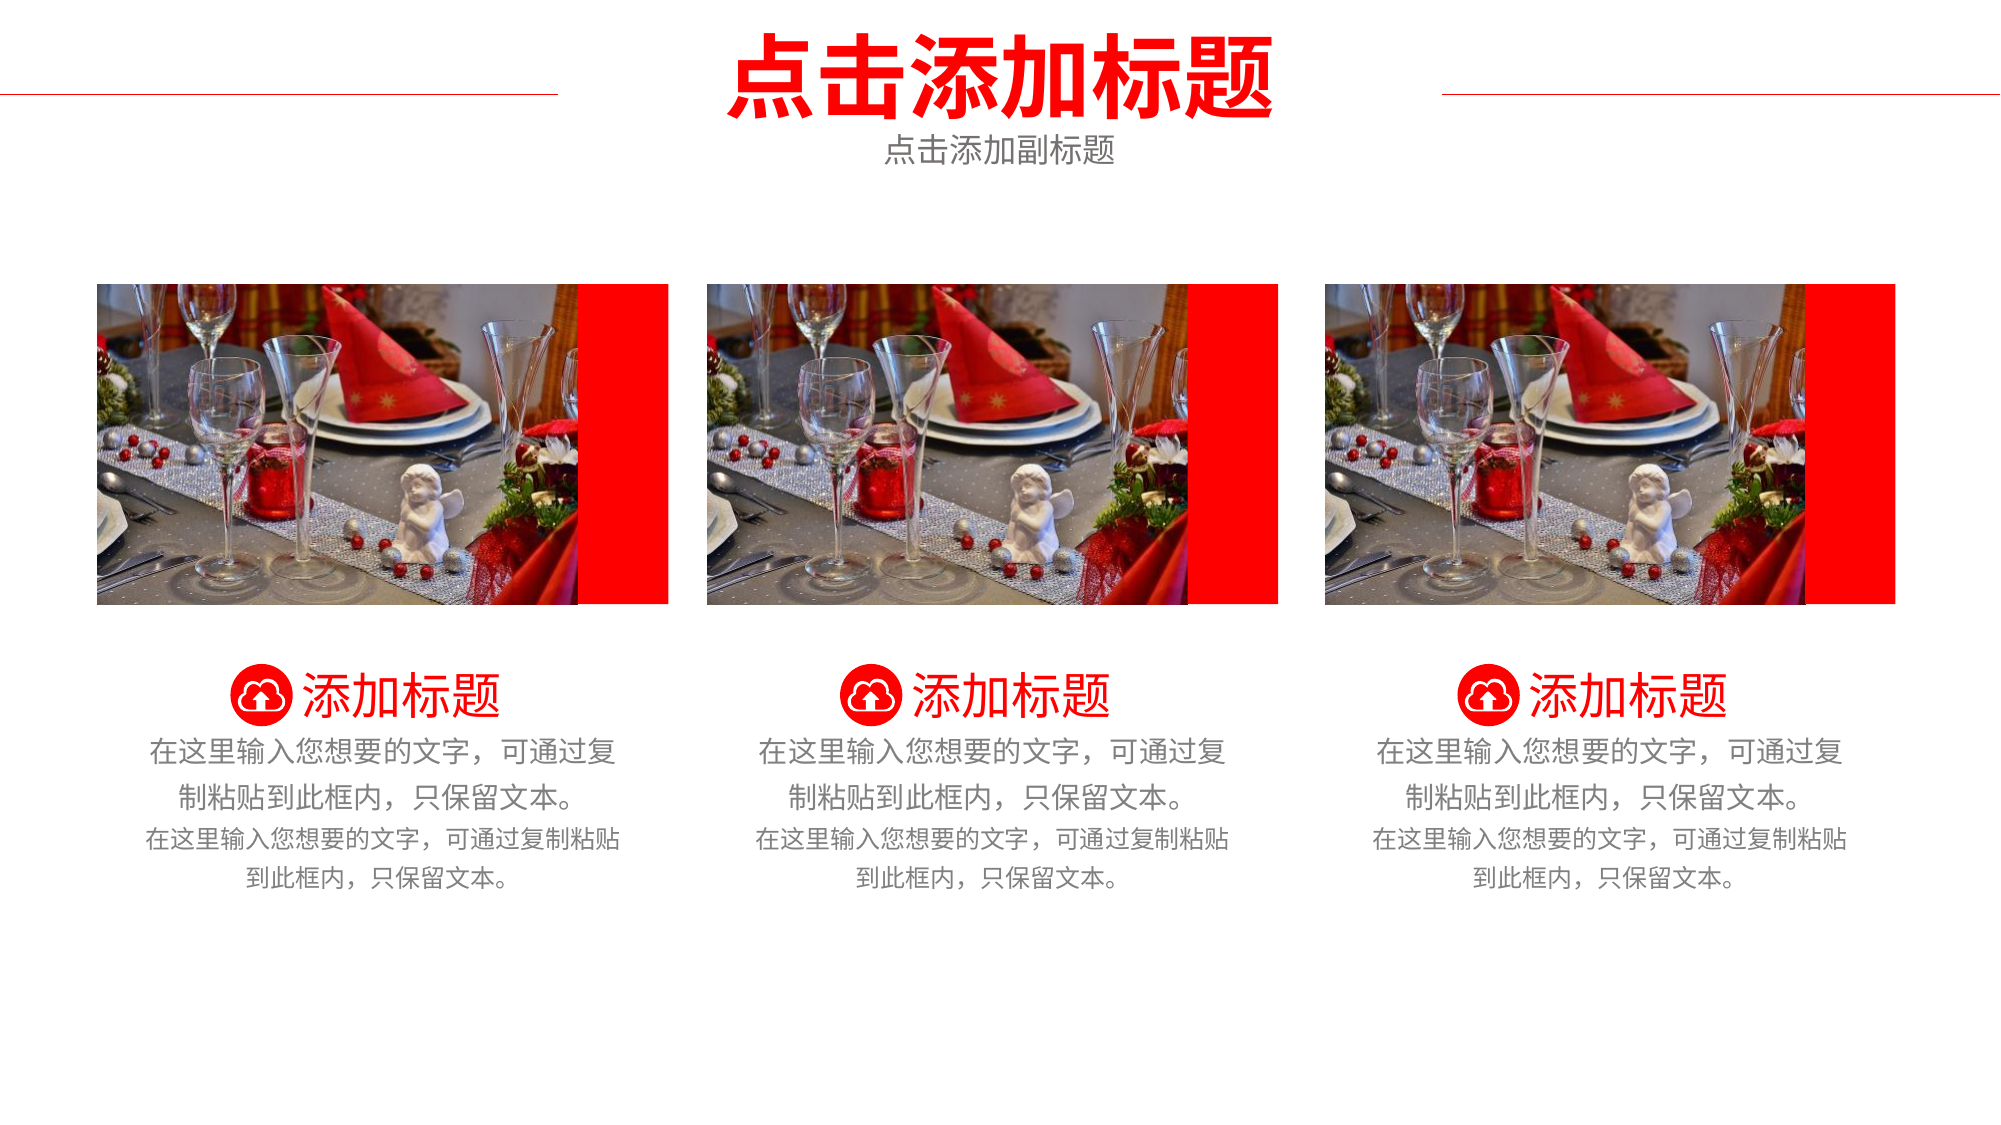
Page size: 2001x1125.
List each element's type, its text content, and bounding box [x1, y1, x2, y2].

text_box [707, 284, 1279, 605]
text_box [1354, 657, 1866, 902]
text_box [1324, 284, 1896, 605]
text_box 点击添加标题 点击添加副标题 [0, 0, 2000, 190]
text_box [97, 284, 669, 605]
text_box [737, 657, 1249, 902]
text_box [127, 657, 639, 902]
